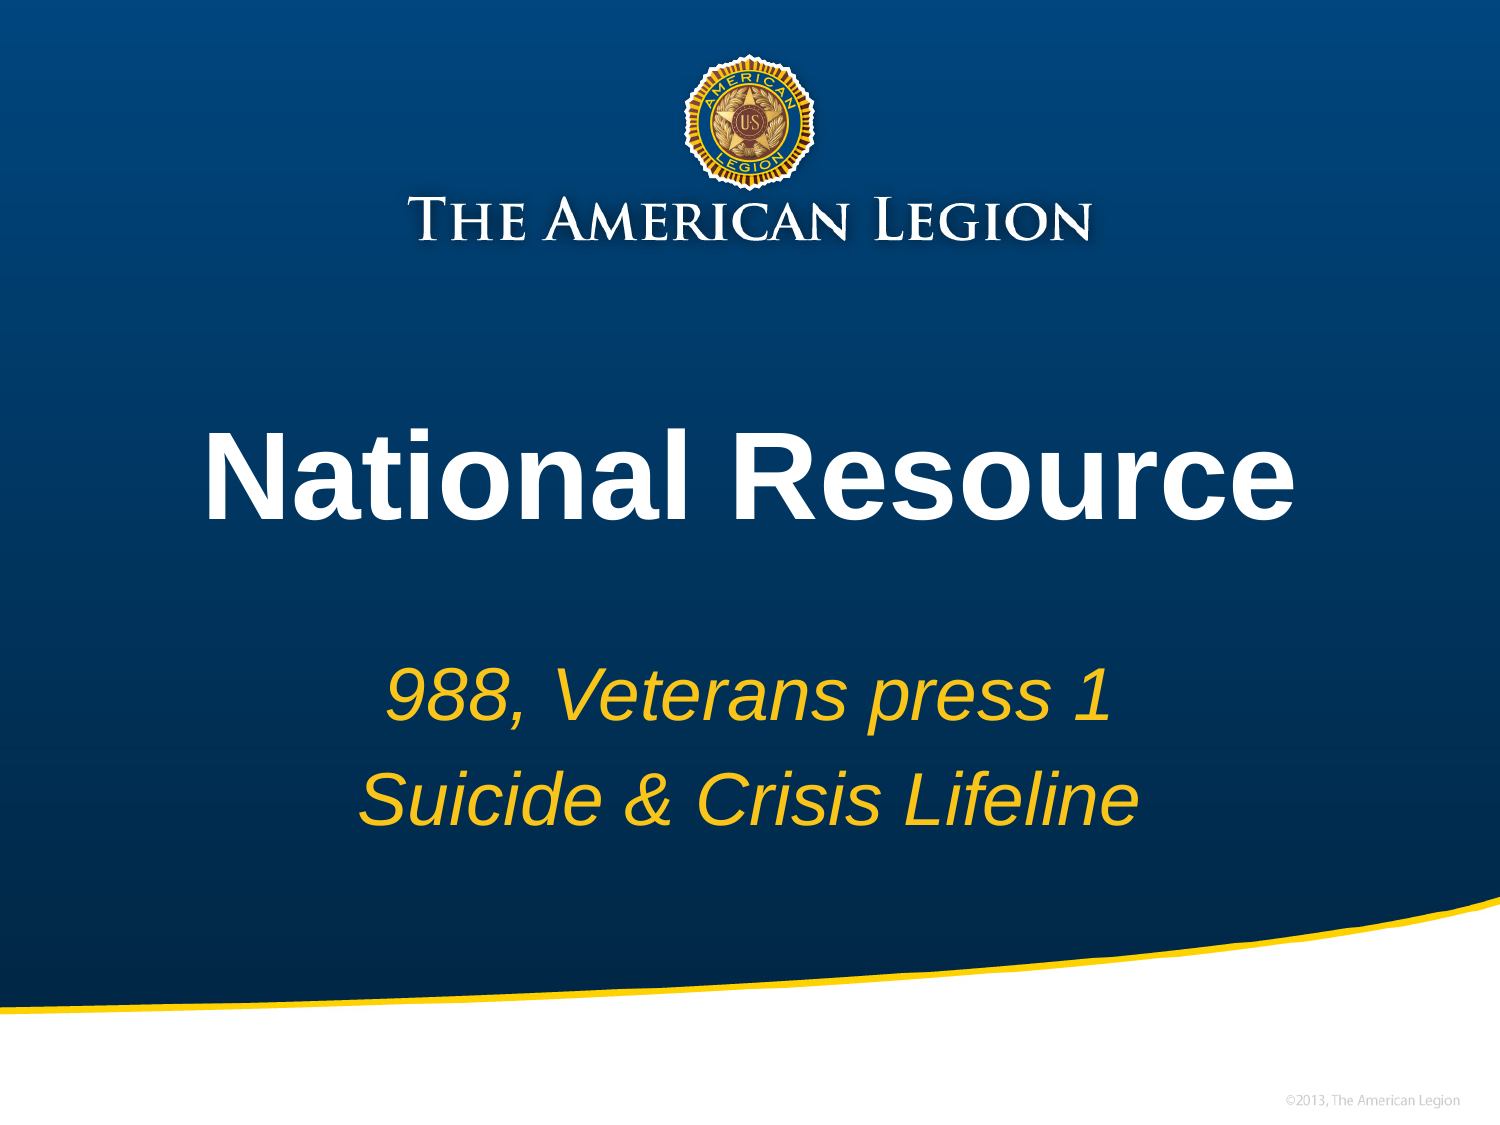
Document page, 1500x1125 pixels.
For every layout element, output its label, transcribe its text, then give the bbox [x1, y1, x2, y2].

subtitle 988, Veterans press 1 Suicide & Crisis Lifeline [225, 637, 1275, 925]
title National Resource [112, 349, 1388, 591]
picture [0, 0, 1500, 1125]
